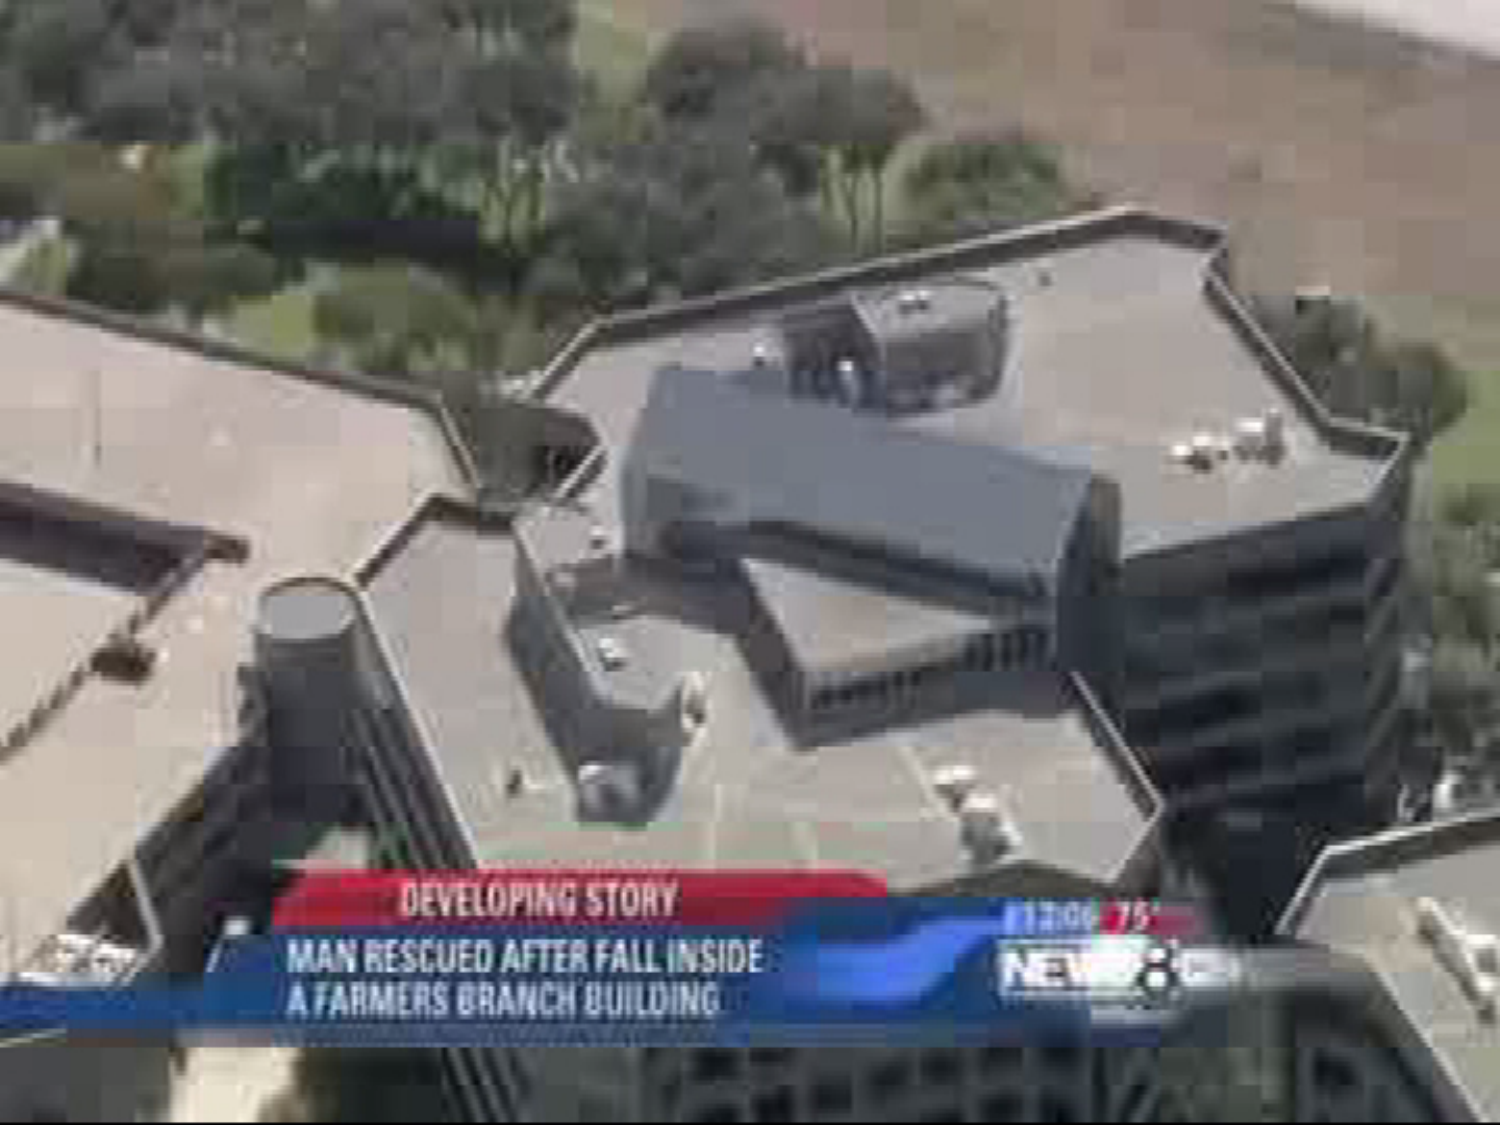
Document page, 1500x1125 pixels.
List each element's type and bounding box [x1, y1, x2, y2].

list [0, 0, 1500, 1125]
